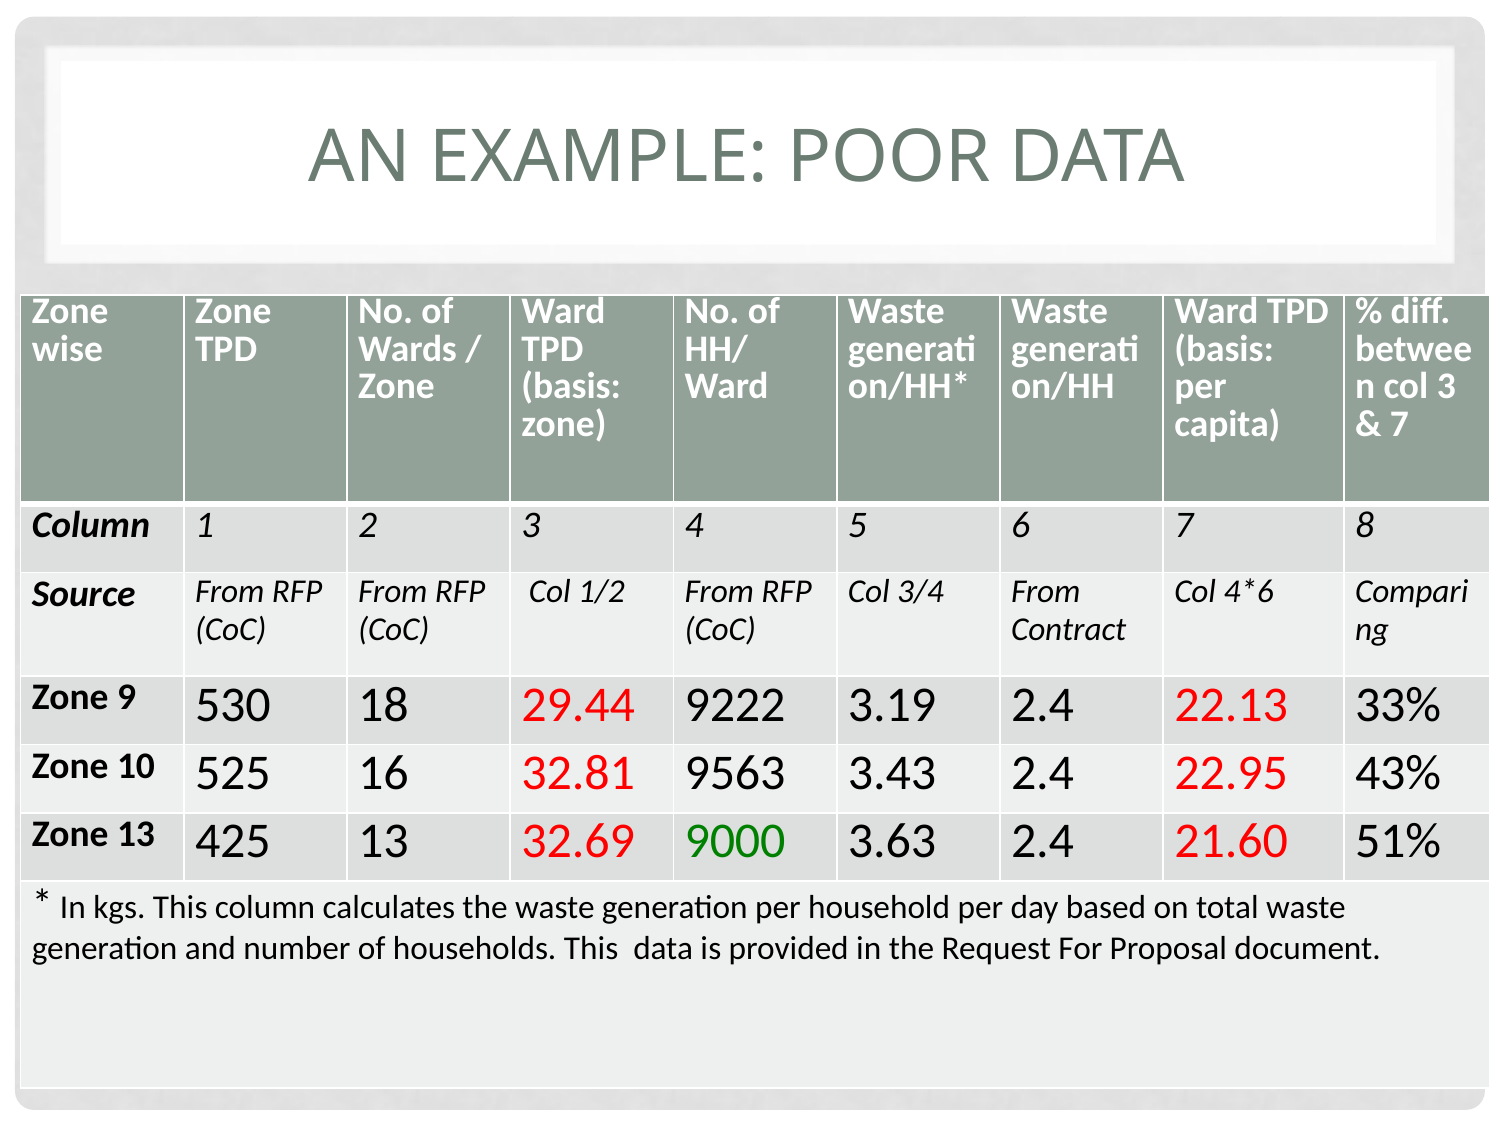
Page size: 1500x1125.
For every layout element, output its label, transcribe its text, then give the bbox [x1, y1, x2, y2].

table_cell 425 [185, 814, 346, 880]
table_cell 43% [1345, 745, 1489, 812]
table_header No. of Wards /Zone [348, 296, 509, 501]
table_cell 22.13 [1164, 677, 1343, 744]
table_header % diff. between col 3 & 7 [1345, 296, 1489, 501]
table_cell Col 4*6 [1164, 573, 1343, 675]
table_cell 9000 [674, 814, 836, 880]
table_cell 32.69 [511, 814, 673, 880]
table_header Zone wise [21, 296, 183, 501]
table_cell 2 [348, 507, 509, 572]
table_cell 18 [348, 677, 509, 744]
table_cell Col 1/2 [511, 573, 673, 675]
table_cell From Contract [1001, 573, 1162, 675]
table_cell 51% [1345, 814, 1489, 880]
title An Example: Poor Data [69, 66, 1425, 238]
table_cell From RFP (CoC) [348, 573, 509, 675]
table_cell 530 [185, 677, 346, 744]
table_cell 7 [1164, 507, 1343, 572]
table_cell 3 [511, 507, 673, 572]
table_cell * In kgs. This column calculates the waste generation per household per day based on total waste generation and number of households. This data is provided in the Request For Proposal document. [21, 882, 1489, 1087]
table_cell Zone 10 [21, 745, 183, 812]
table_cell 6 [1001, 507, 1162, 572]
table_cell From RFP (CoC) [185, 573, 346, 675]
table_cell 5 [838, 507, 999, 572]
table_cell 8 [1345, 507, 1489, 572]
table_cell 3.63 [838, 814, 999, 880]
table_cell 22.95 [1164, 745, 1343, 812]
table_cell 2.4 [1001, 745, 1162, 812]
table_cell Source [21, 573, 183, 675]
table_cell 525 [185, 745, 346, 812]
table_cell 3.19 [838, 677, 999, 744]
table_cell 4 [674, 507, 836, 572]
table_cell 3.43 [838, 745, 999, 812]
table_cell From RFP (CoC) [674, 573, 836, 675]
table_cell 2.4 [1001, 814, 1162, 880]
table_cell Comparing [1345, 573, 1489, 675]
table_cell Column [21, 507, 183, 572]
table_header Waste generation/HH* [838, 296, 999, 501]
table_header Waste generation/HH [1001, 296, 1162, 501]
table_cell 21.60 [1164, 814, 1343, 880]
table_cell 16 [348, 745, 509, 812]
table_cell 32.81 [511, 745, 673, 812]
table_cell 9222 [674, 677, 836, 744]
table_cell 13 [348, 814, 509, 880]
table_header Ward TPD (basis: zone) [511, 296, 673, 501]
table_cell 2.4 [1001, 677, 1162, 744]
table_cell 29.44 [511, 677, 673, 744]
table_cell 9563 [674, 745, 836, 812]
table_cell Zone 13 [21, 814, 183, 880]
table_header No. of HH/ Ward [674, 296, 836, 501]
table_cell Col 3/4 [838, 573, 999, 675]
table_cell Zone 9 [21, 677, 183, 744]
table_header Ward TPD (basis: per capita) [1164, 296, 1343, 501]
table_header Zone TPD [185, 296, 346, 501]
table_cell 33% [1345, 677, 1489, 744]
table_cell 1 [185, 507, 346, 572]
